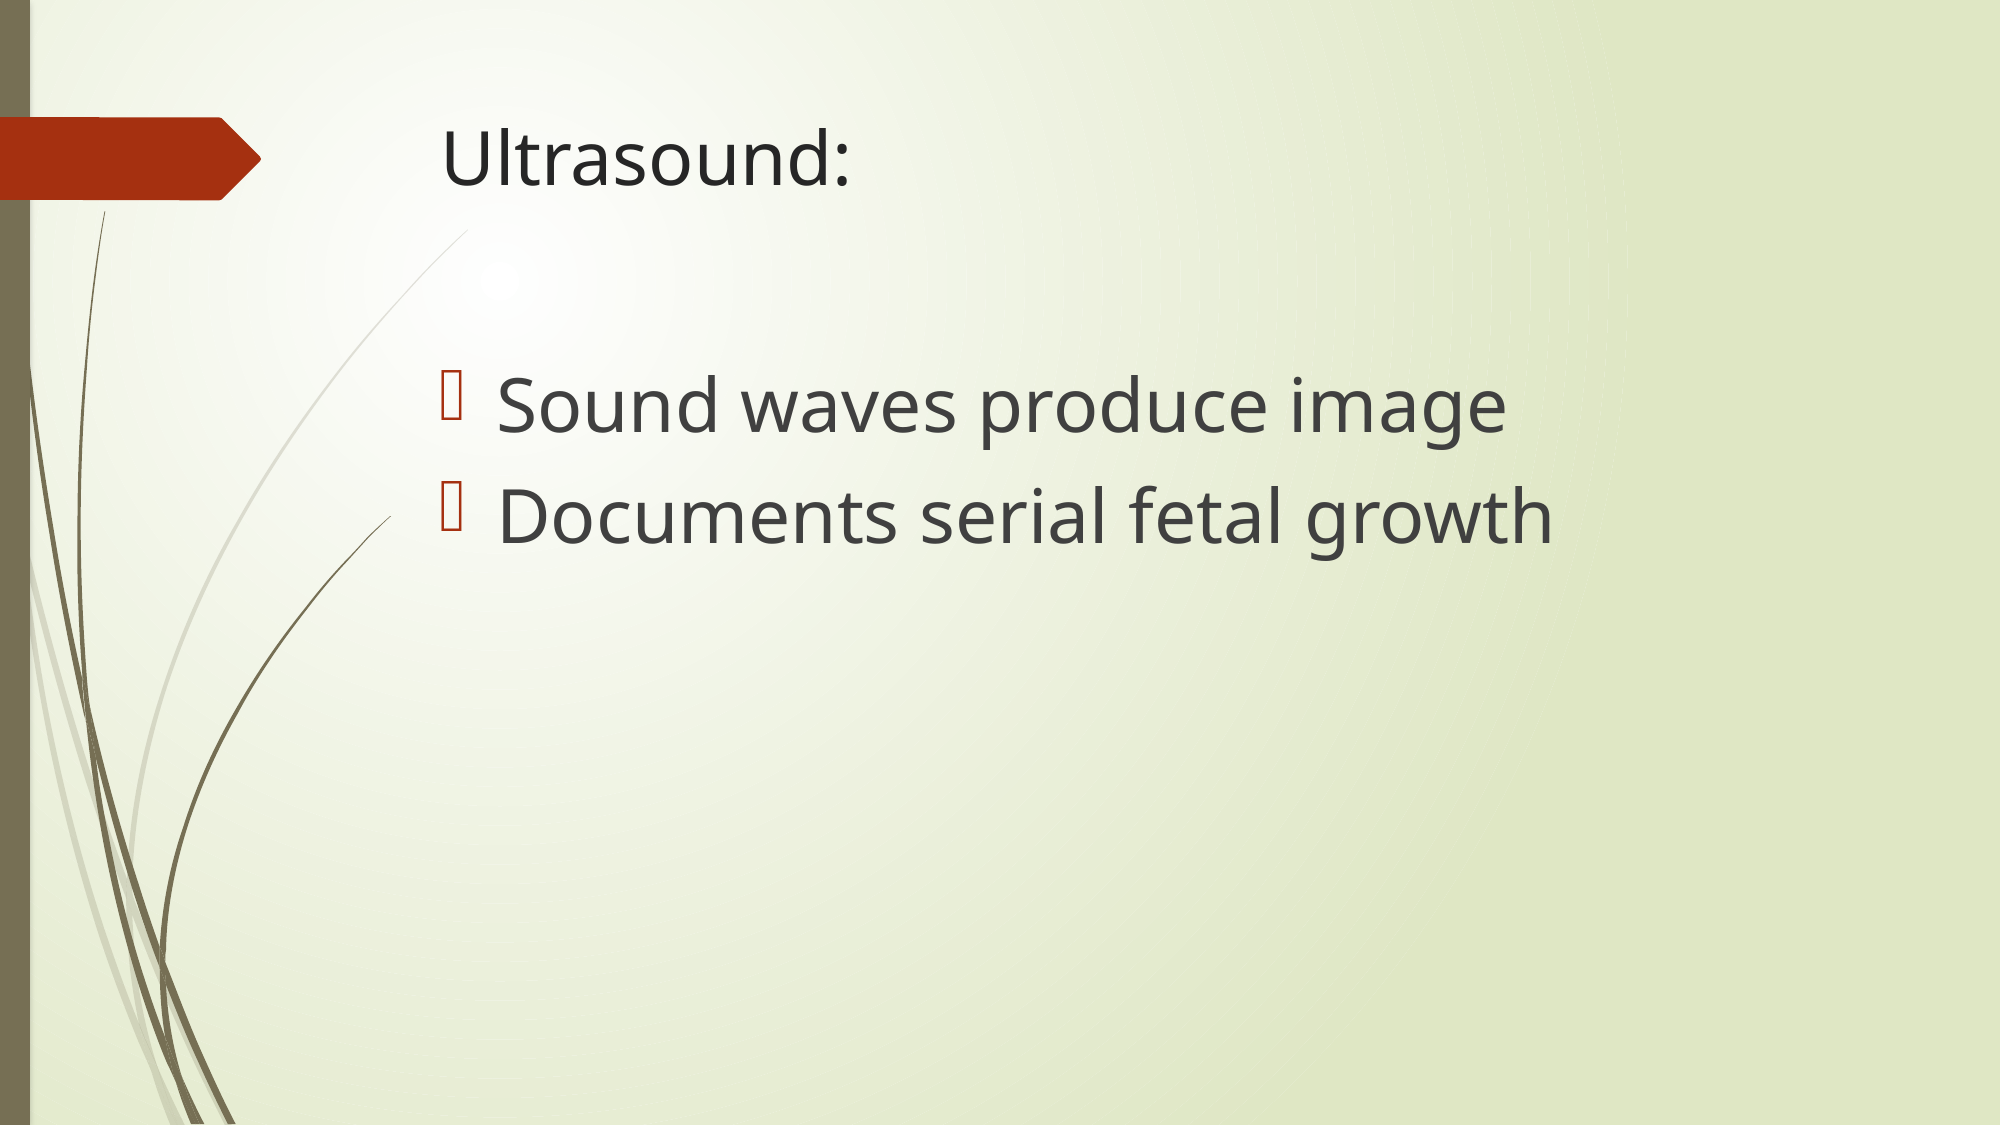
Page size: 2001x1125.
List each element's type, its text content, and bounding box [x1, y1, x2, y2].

list Sound waves produce image Documents serial fetal growth [424, 350, 1888, 970]
title Ultrasound: [425, 102, 1888, 313]
